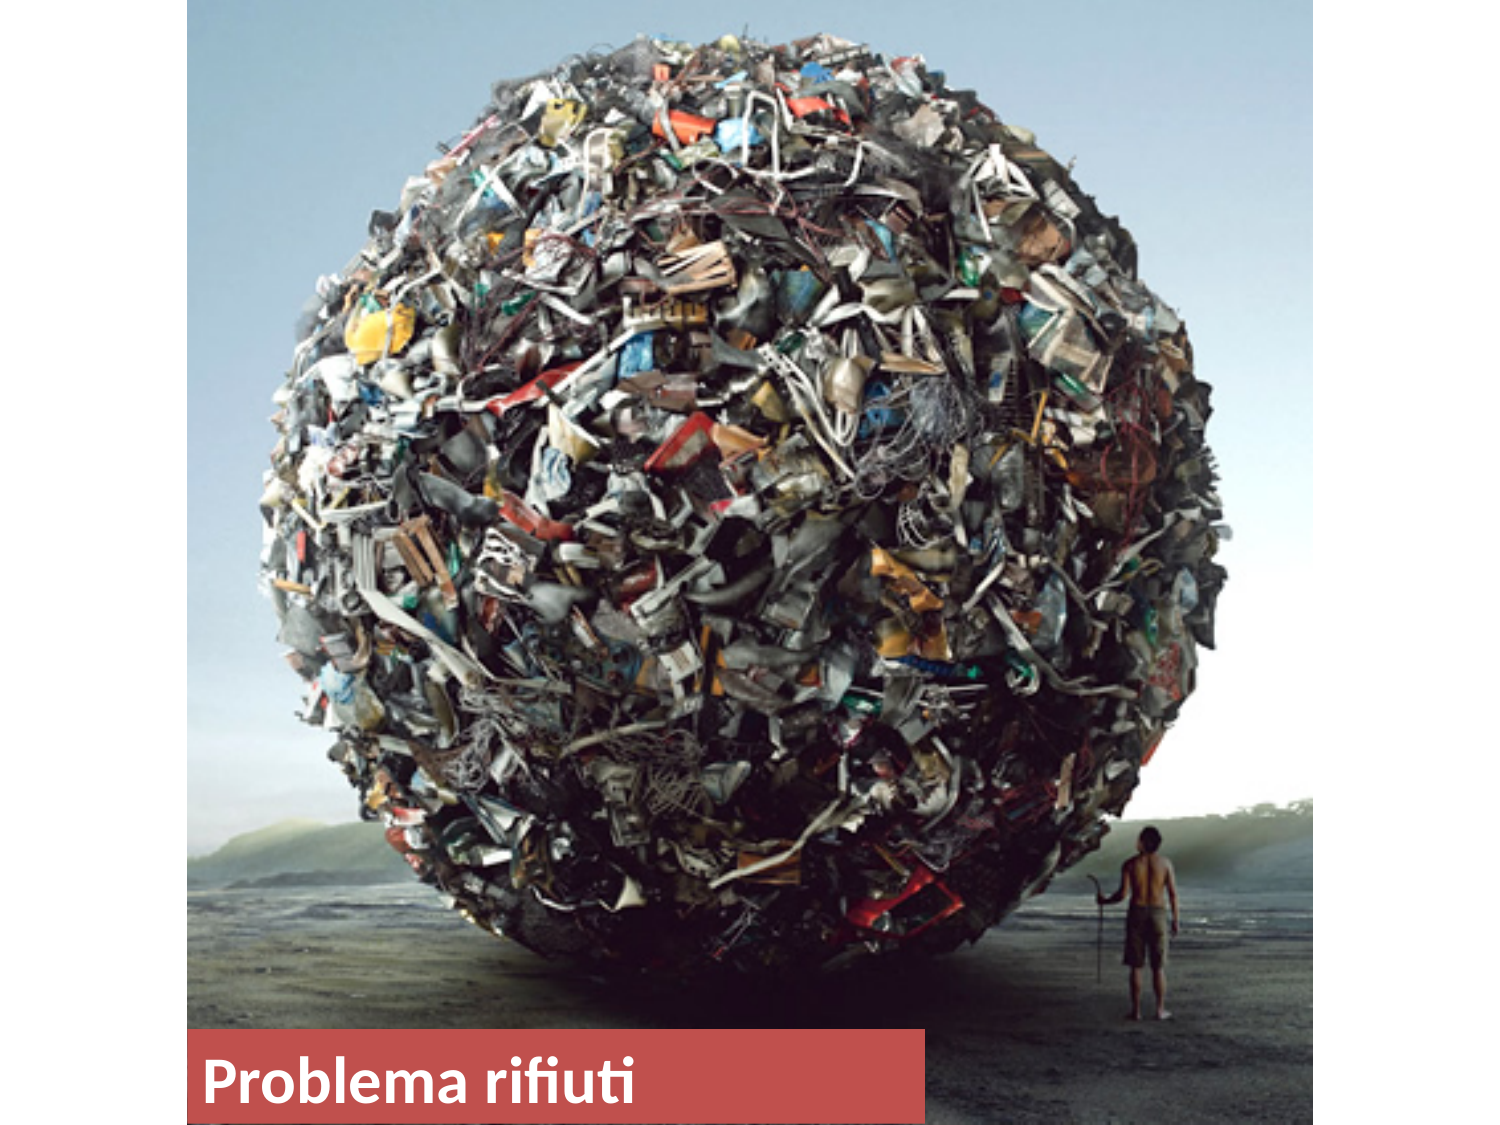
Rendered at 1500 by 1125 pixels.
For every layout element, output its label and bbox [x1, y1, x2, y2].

picture [187, 0, 1313, 1125]
